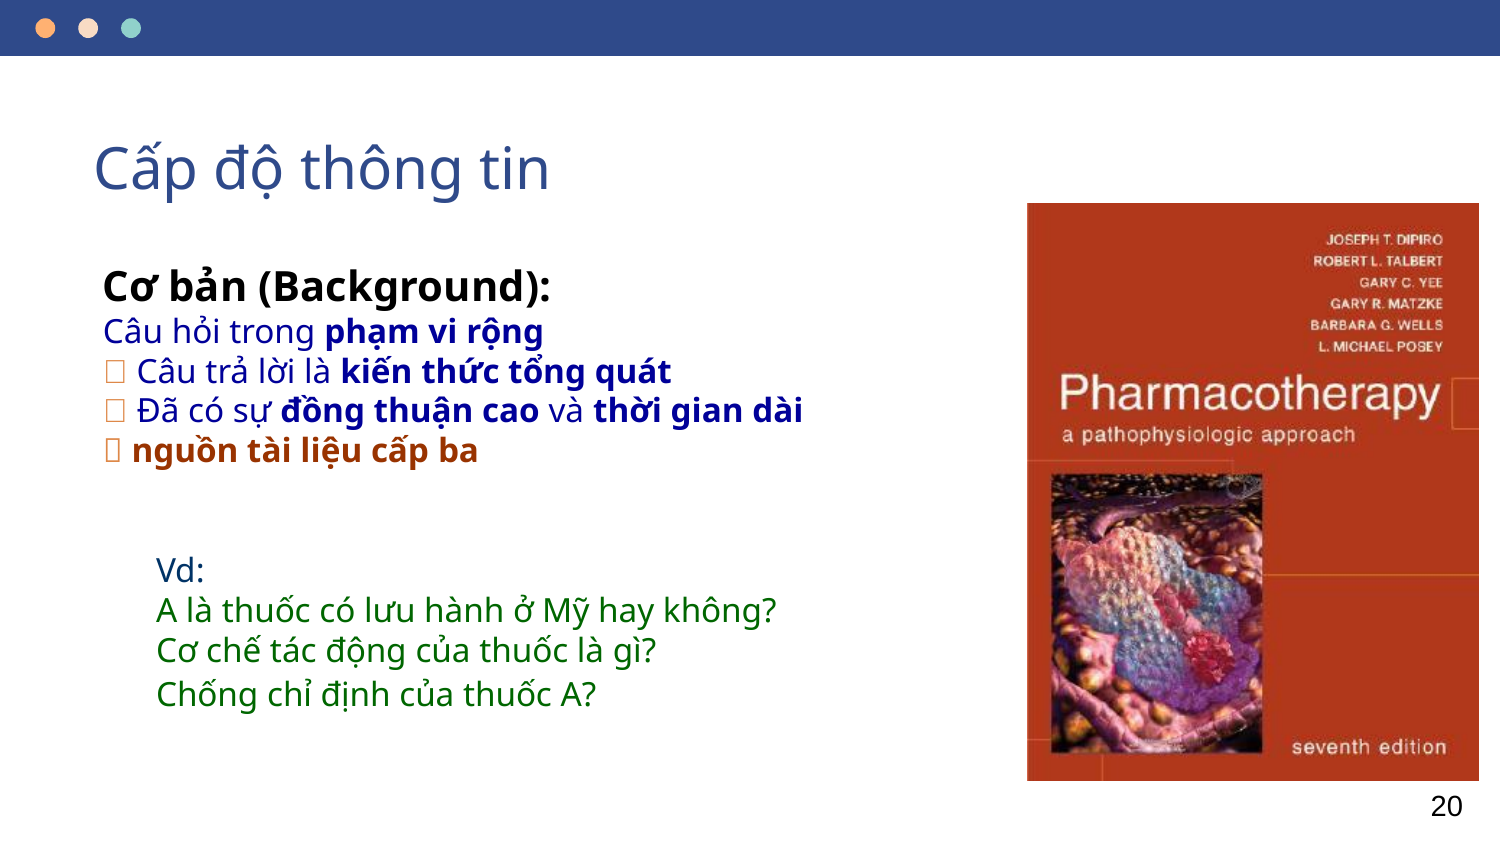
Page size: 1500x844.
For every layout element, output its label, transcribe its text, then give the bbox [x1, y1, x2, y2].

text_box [0, 0, 1500, 57]
picture [1027, 203, 1479, 781]
text_box 20 [1415, 788, 1479, 830]
title Cấp độ thông tin [78, 115, 1005, 193]
text_box Cơ bản (Background): Câu hỏi trong phạm vi rộng  Câu trả lời là kiến thức tổng quát  Đã có sự đồng thuận cao và thời gian dài  nguồn tài liệu cấp ba Vd: A là thuốc có lưu hành ở Mỹ hay không? Cơ chế tác động của thuốc là gì? Chống chỉ định của thuốc A? [88, 252, 990, 844]
